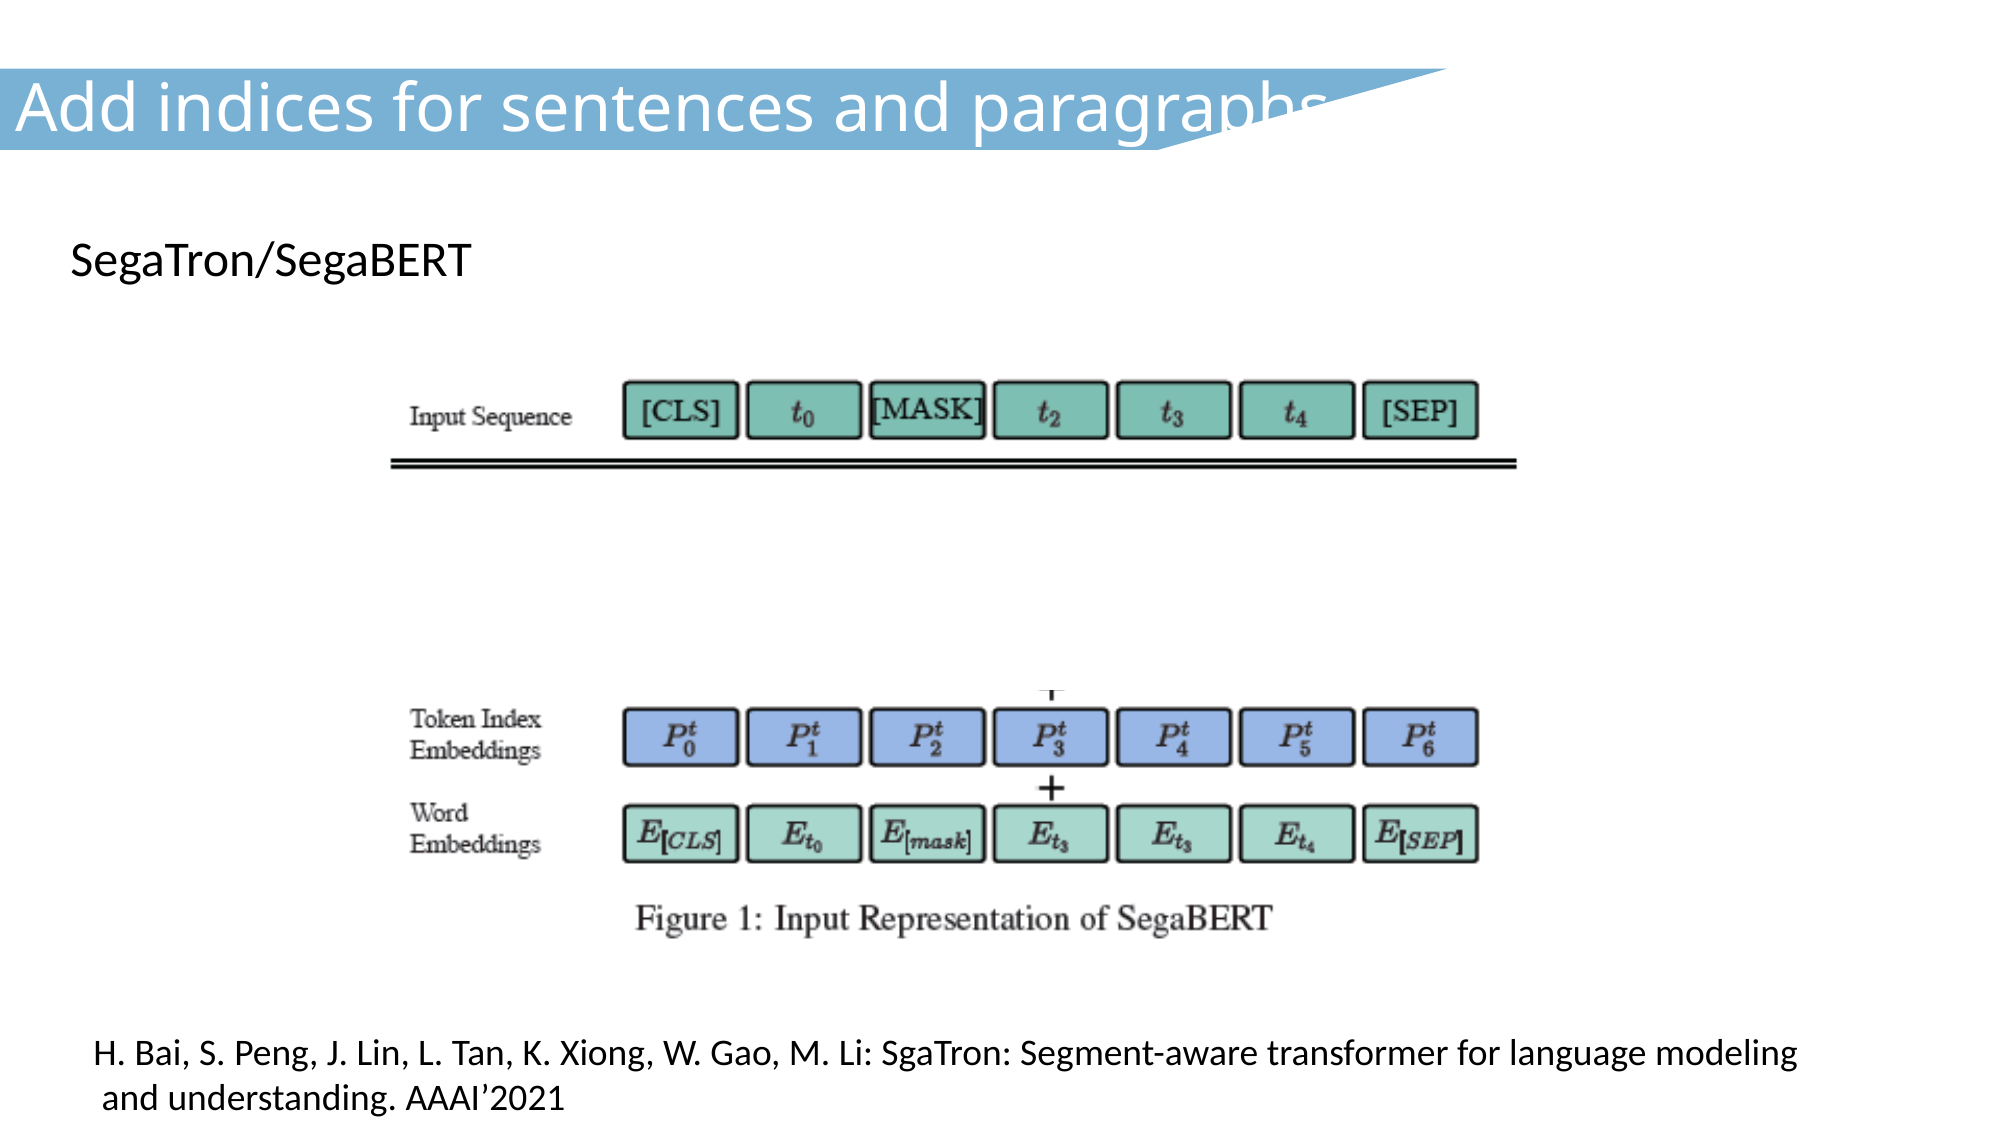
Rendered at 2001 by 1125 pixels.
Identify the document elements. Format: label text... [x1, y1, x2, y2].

text_box Add indices for sentences and paragraphs [0, 35, 1961, 185]
text_box SegaTron/SegaBERT [55, 219, 487, 294]
picture [333, 338, 1563, 966]
text_box H. Bai, S. Peng, J. Lin, L. Tan, K. Xiong, W. Gao, M. Li: SgaTron: Segment-aware transformer for language modeling and understanding. AAAI’2021 [78, 1020, 1815, 1125]
